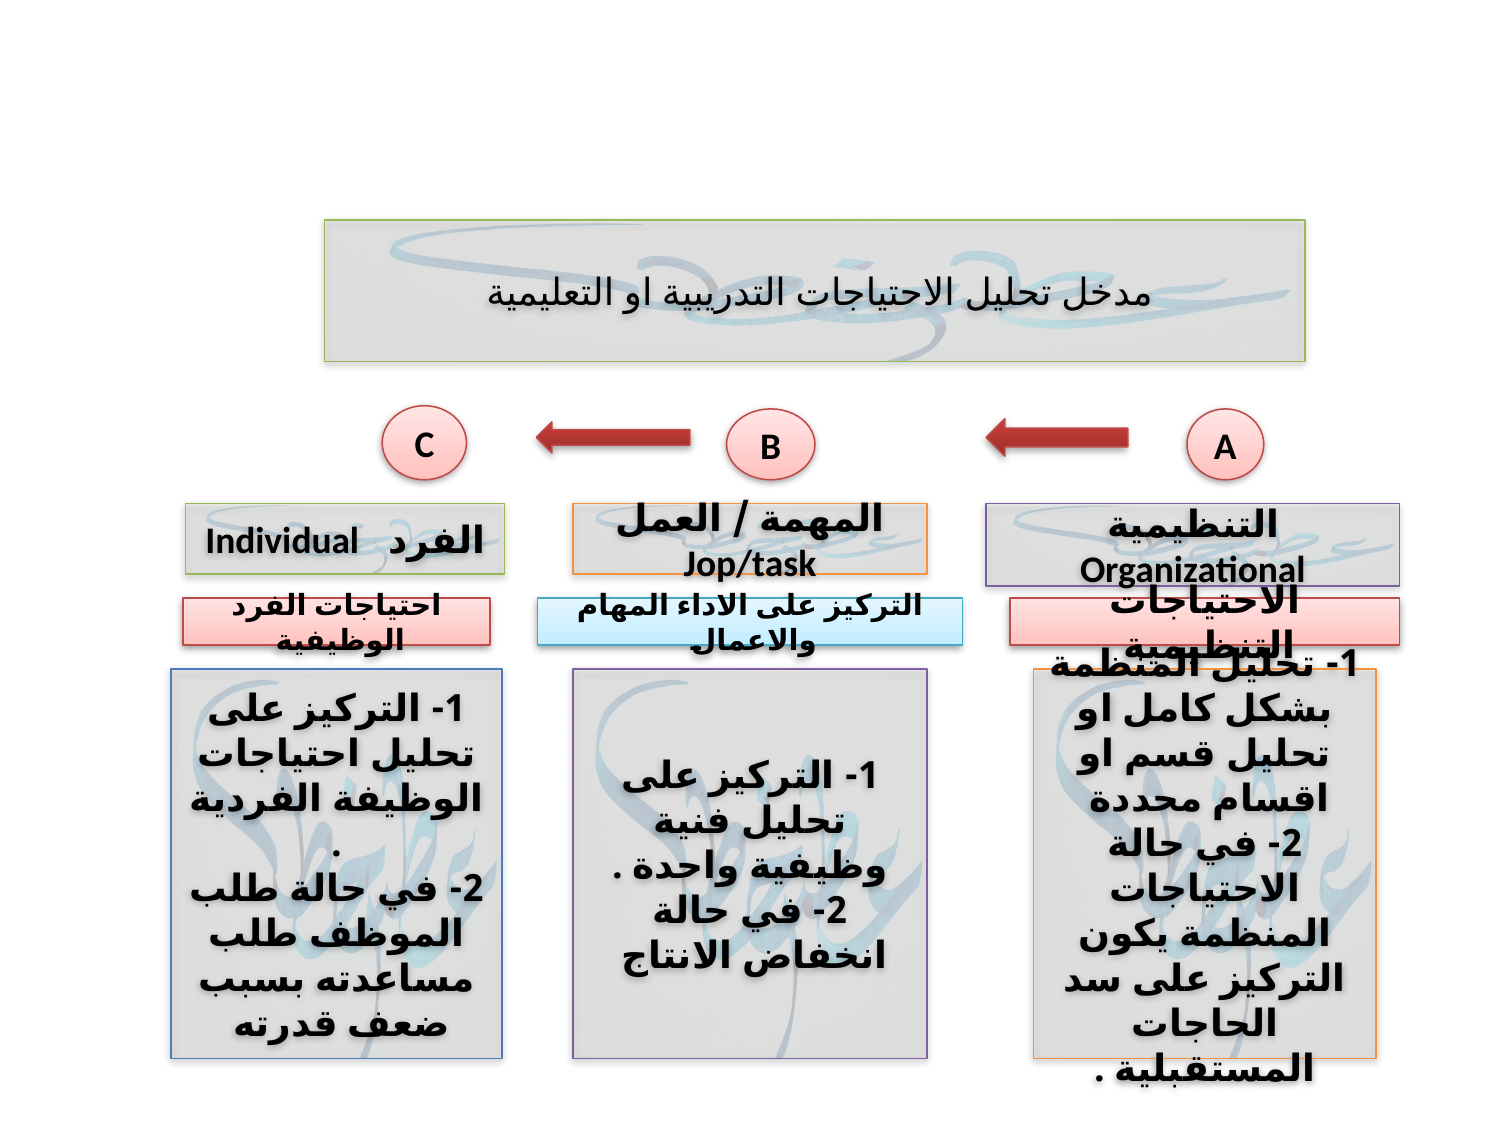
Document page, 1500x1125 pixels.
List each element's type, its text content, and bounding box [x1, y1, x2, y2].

text_box التركيز على الاداء المهام والاعمال [537, 597, 963, 646]
text_box B [725, 408, 816, 481]
text_box A [1186, 408, 1265, 481]
text_box الفرد Individual [185, 503, 505, 575]
text_box [535, 421, 691, 454]
text_box 1- تحليل المنظمة بشكل كامل او تحليل قسم او اقسام محددة 2- في حالة الاحتياجات المنظمة يكون التركيز على سد الحاجات المستقبلية . [1033, 668, 1377, 1059]
text_box المهمة / العمل Jop/task [572, 503, 928, 575]
text_box احتياجات الفرد الوظيفية [182, 597, 491, 646]
text_box الاحتياجات التنظيمية [1009, 597, 1400, 646]
text_box C [381, 404, 468, 481]
text_box 1- التركيز على تحليل فنية وظيفية واحدة . 2- في حالة انخفاض الانتاج [572, 668, 928, 1059]
text_box مدخل تحليل الاحتياجات التدريبية او التعليمية [324, 219, 1306, 362]
text_box التنظيمية Organizational [985, 503, 1400, 587]
text_box 1- التركيز على تحليل احتياجات الوظيفة الفردية . 2- في حالة طلب الموظف طلب مساعدته بسبب ضعف قدرته [170, 668, 503, 1059]
text_box [985, 417, 1129, 457]
